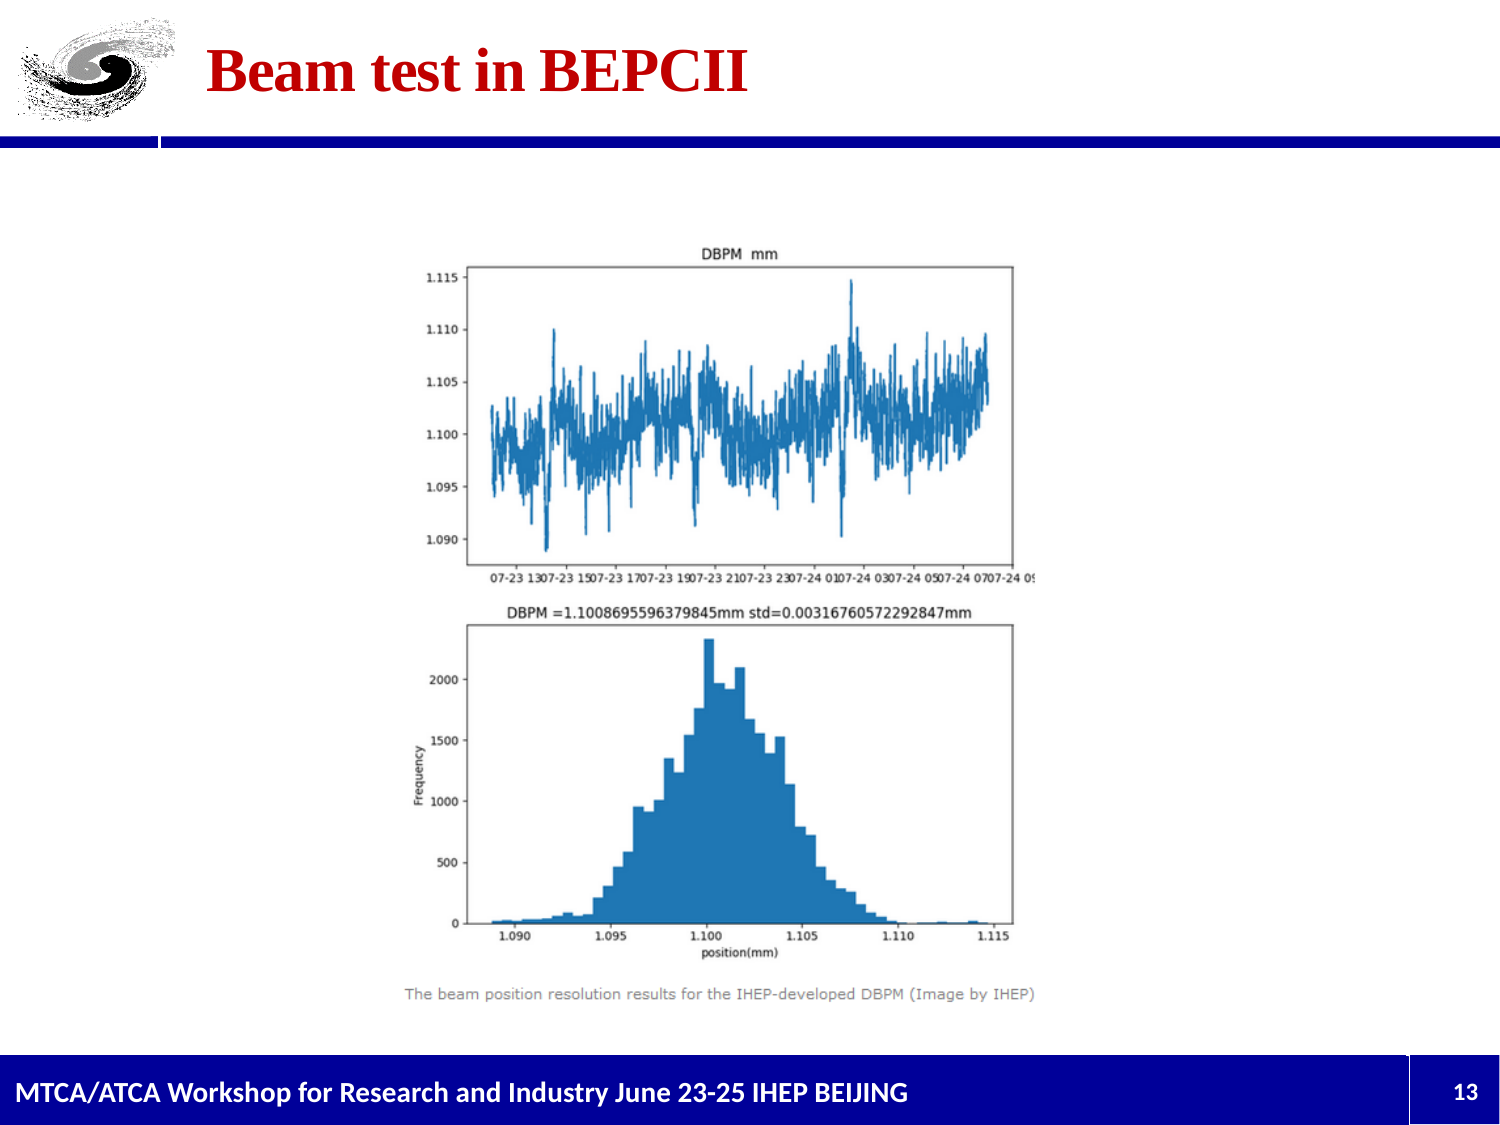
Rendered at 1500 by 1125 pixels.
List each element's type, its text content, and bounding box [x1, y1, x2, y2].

picture [18, 17, 175, 122]
title Beam test in BEPCII [191, 17, 1486, 127]
picture [394, 231, 1049, 1016]
